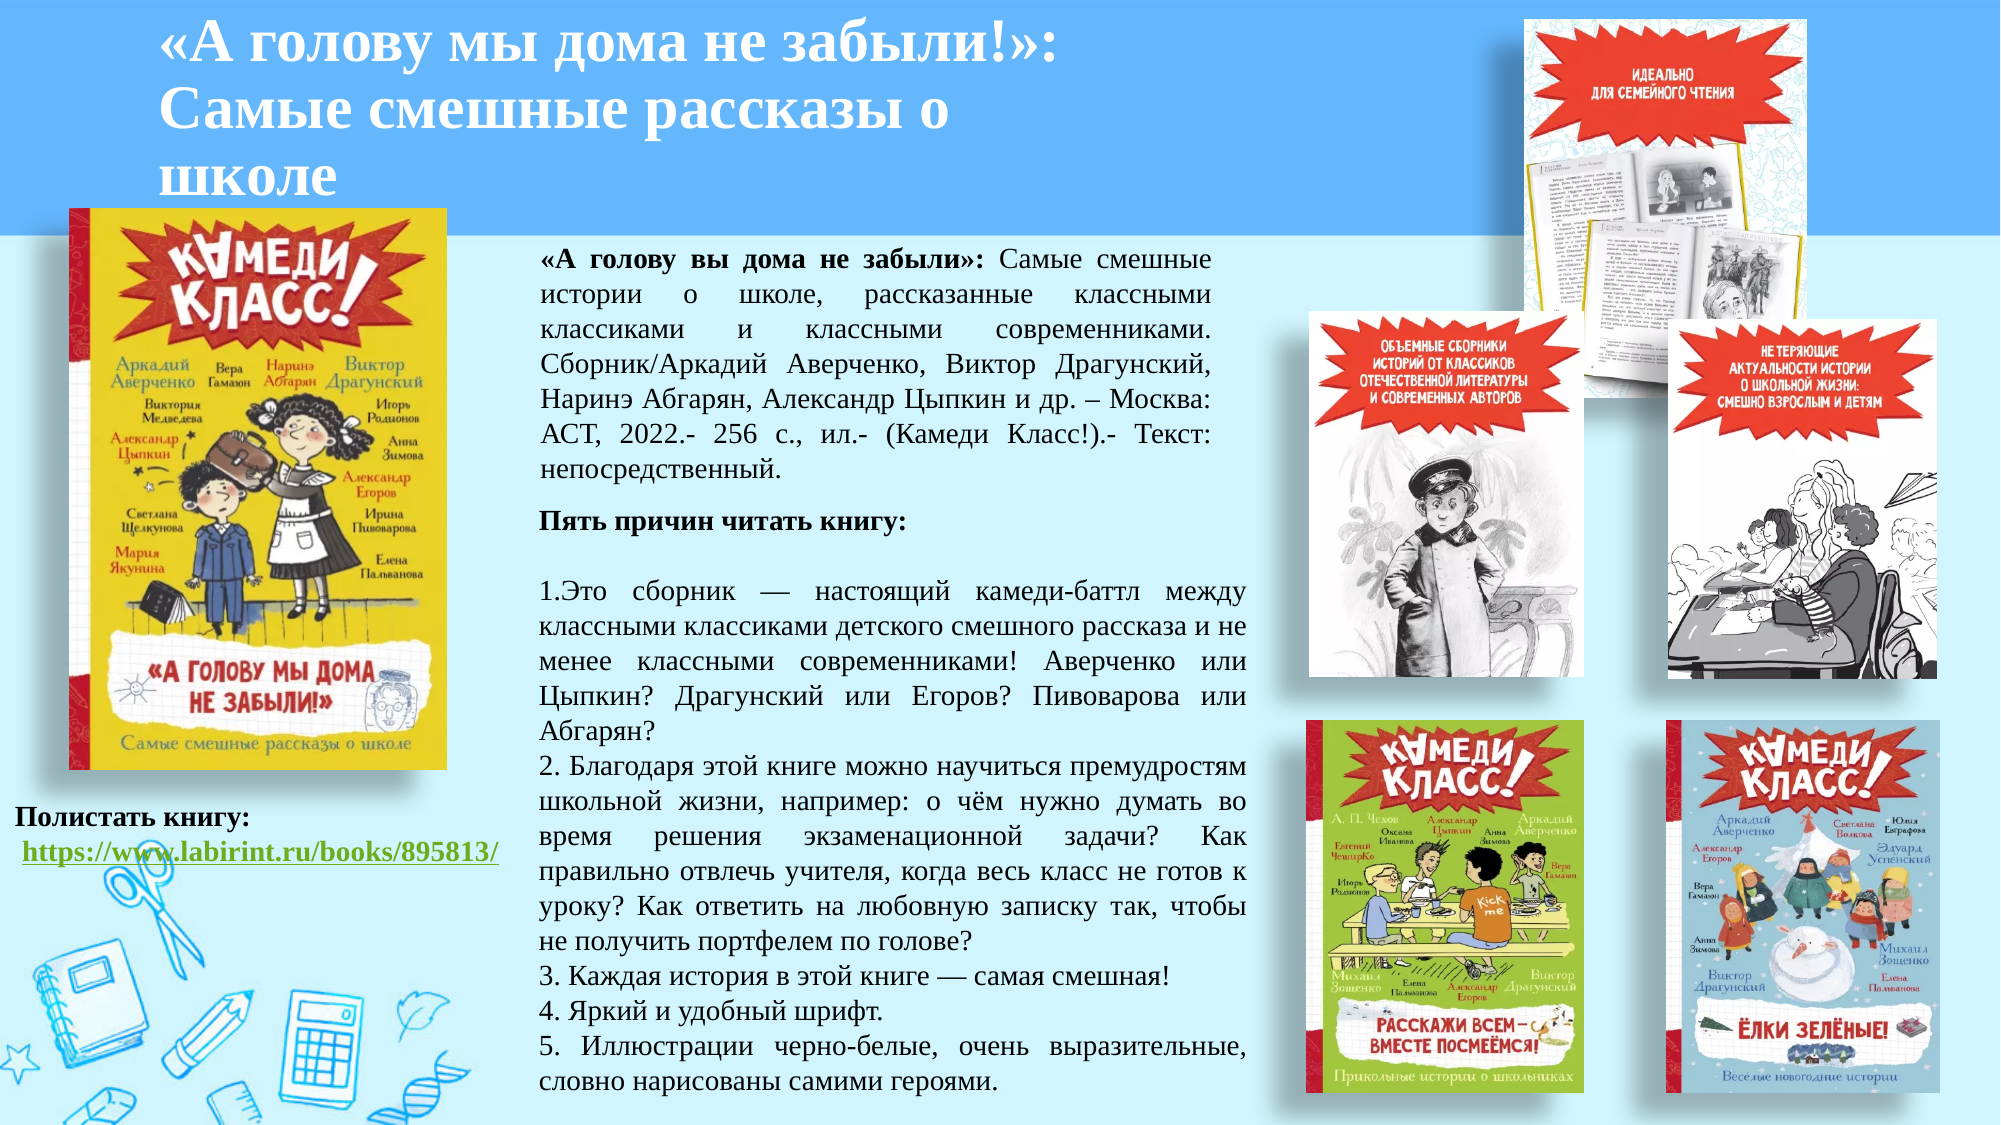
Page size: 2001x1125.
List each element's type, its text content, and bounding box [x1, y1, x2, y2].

text_box Пять причин читать книгу: 1.Это сборник — настоящий камеди-баттл между классными классиками детского смешного рассказа и не менее классными современниками! Аверченко или Цыпкин? Драгунский или Егоров? Пивоварова или Абгарян? 2. Благодаря этой книге можно научиться премудростям школьной жизни, например: о чём нужно думать во время решения экзаменационной задачи? Как правильно отвлечь учителя, когда весь класс не готов к уроку? Как ответить на любовную записку так, чтобы не получить портфелем по голове? 3. Каждая история в этой книге — самая смешная! 4. Яркий и удобный шрифт. 5. Иллюстрации черно-белые, очень выразительные, словно нарисованы самими героями. [524, 494, 1263, 1104]
picture [0, 0, 2001, 1125]
title «А голову мы дома не забыли!»: Самые смешные рассказы о школе [143, 0, 1161, 218]
text_box Полистать книгу: https://www.labirint.ru/books/895813/ [0, 790, 528, 905]
text_box «А голову вы дома не забыли»: Самые смешные истории о школе, рассказанные классными классиками и классными современниками. Сборник/Аркадий Аверченко, Виктор Драгунский, Наринэ Абгарян, Александр Цыпкин и др. – Москва: АСТ, 2022.- 256 с., ил.- (Камеди Класс!).- Текст: непосредственный. [525, 231, 1227, 492]
